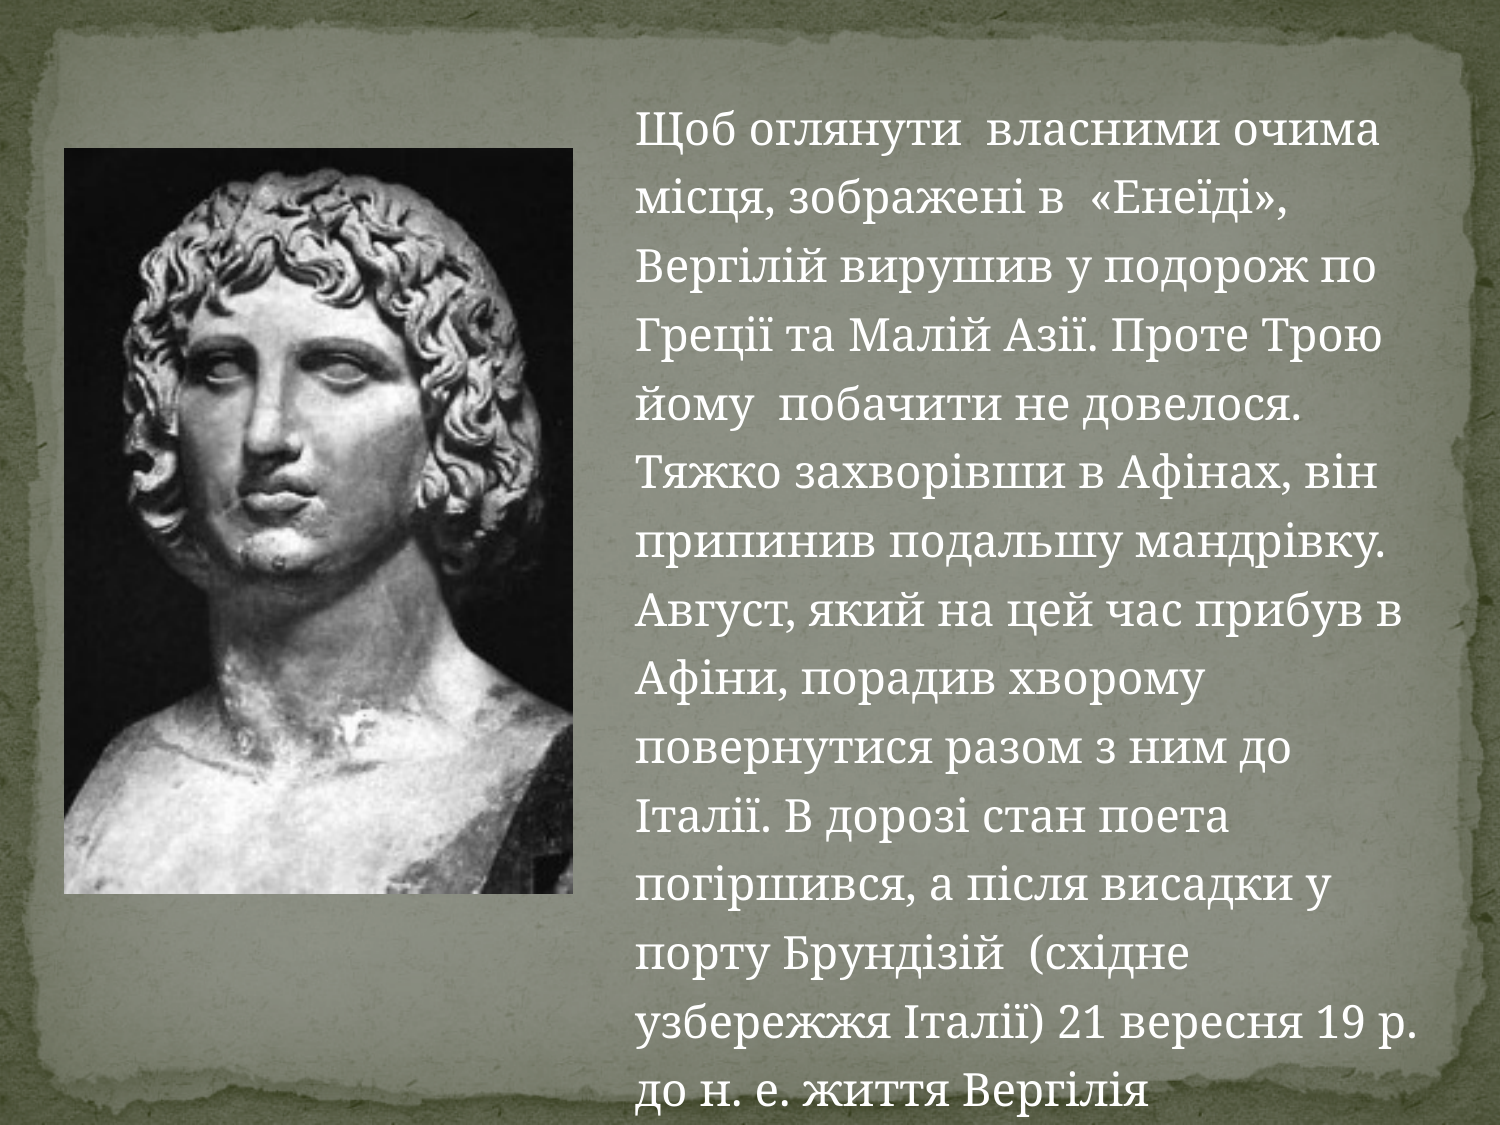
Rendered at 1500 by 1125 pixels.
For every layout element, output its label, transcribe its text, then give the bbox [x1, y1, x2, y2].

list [67, 151, 571, 893]
list Щоб оглянути власними очима місця, зображені в «Енеїді», Вергілій вирушив у подорож по Греції та Малій Азії. Проте Трою йому побачити не довелося. Тяжко захворівши в Афінах, він припинив подальшу мандрівку. Август, який на цей час прибув в Афіни, порадив хворому повернутися разом з ним до Італії. В дорозі стан поета погіршився, а після висадки у порту Брундізій (східне узбережжя Італії) 21 вересня 19 р. до н. е. життя Вергілія обірвалося. [620, 78, 1438, 1047]
